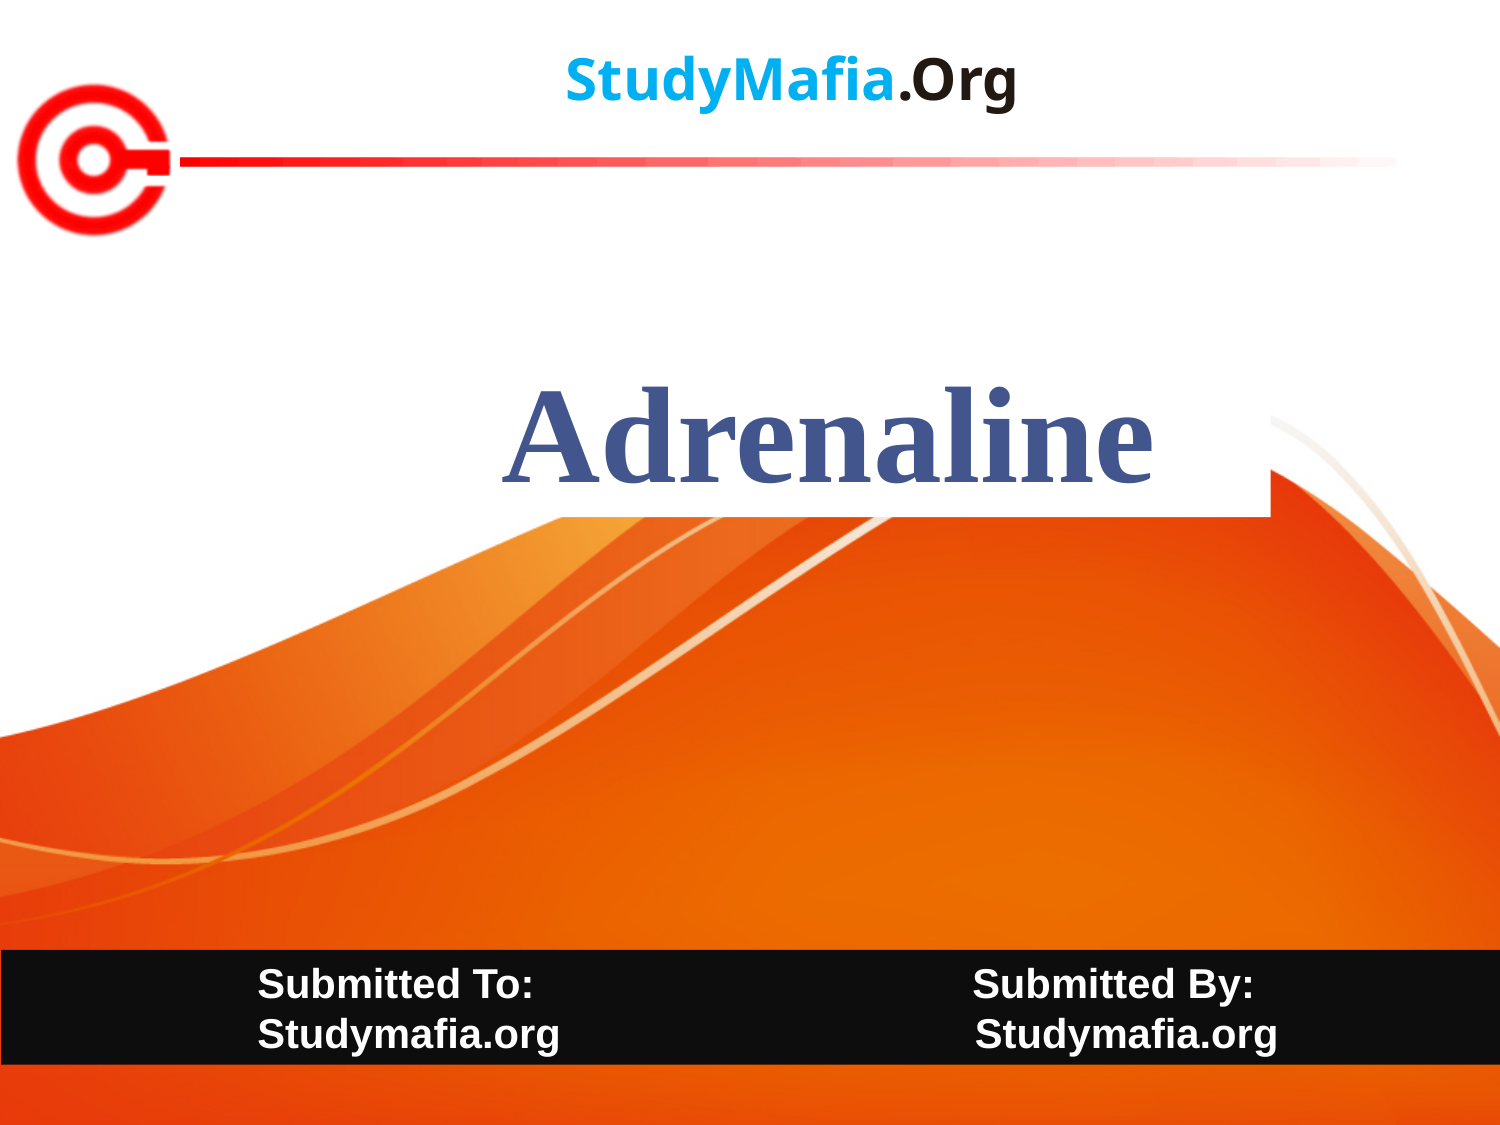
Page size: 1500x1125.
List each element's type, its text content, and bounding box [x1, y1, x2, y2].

text_box Adrenaline [387, 337, 1271, 518]
picture [0, 42, 1500, 1125]
text_box StudyMafia.Org [216, 12, 1369, 143]
text_box Submitted To: Submitted By: Studymafia.org Studymafia.org [1, 949, 1500, 1065]
